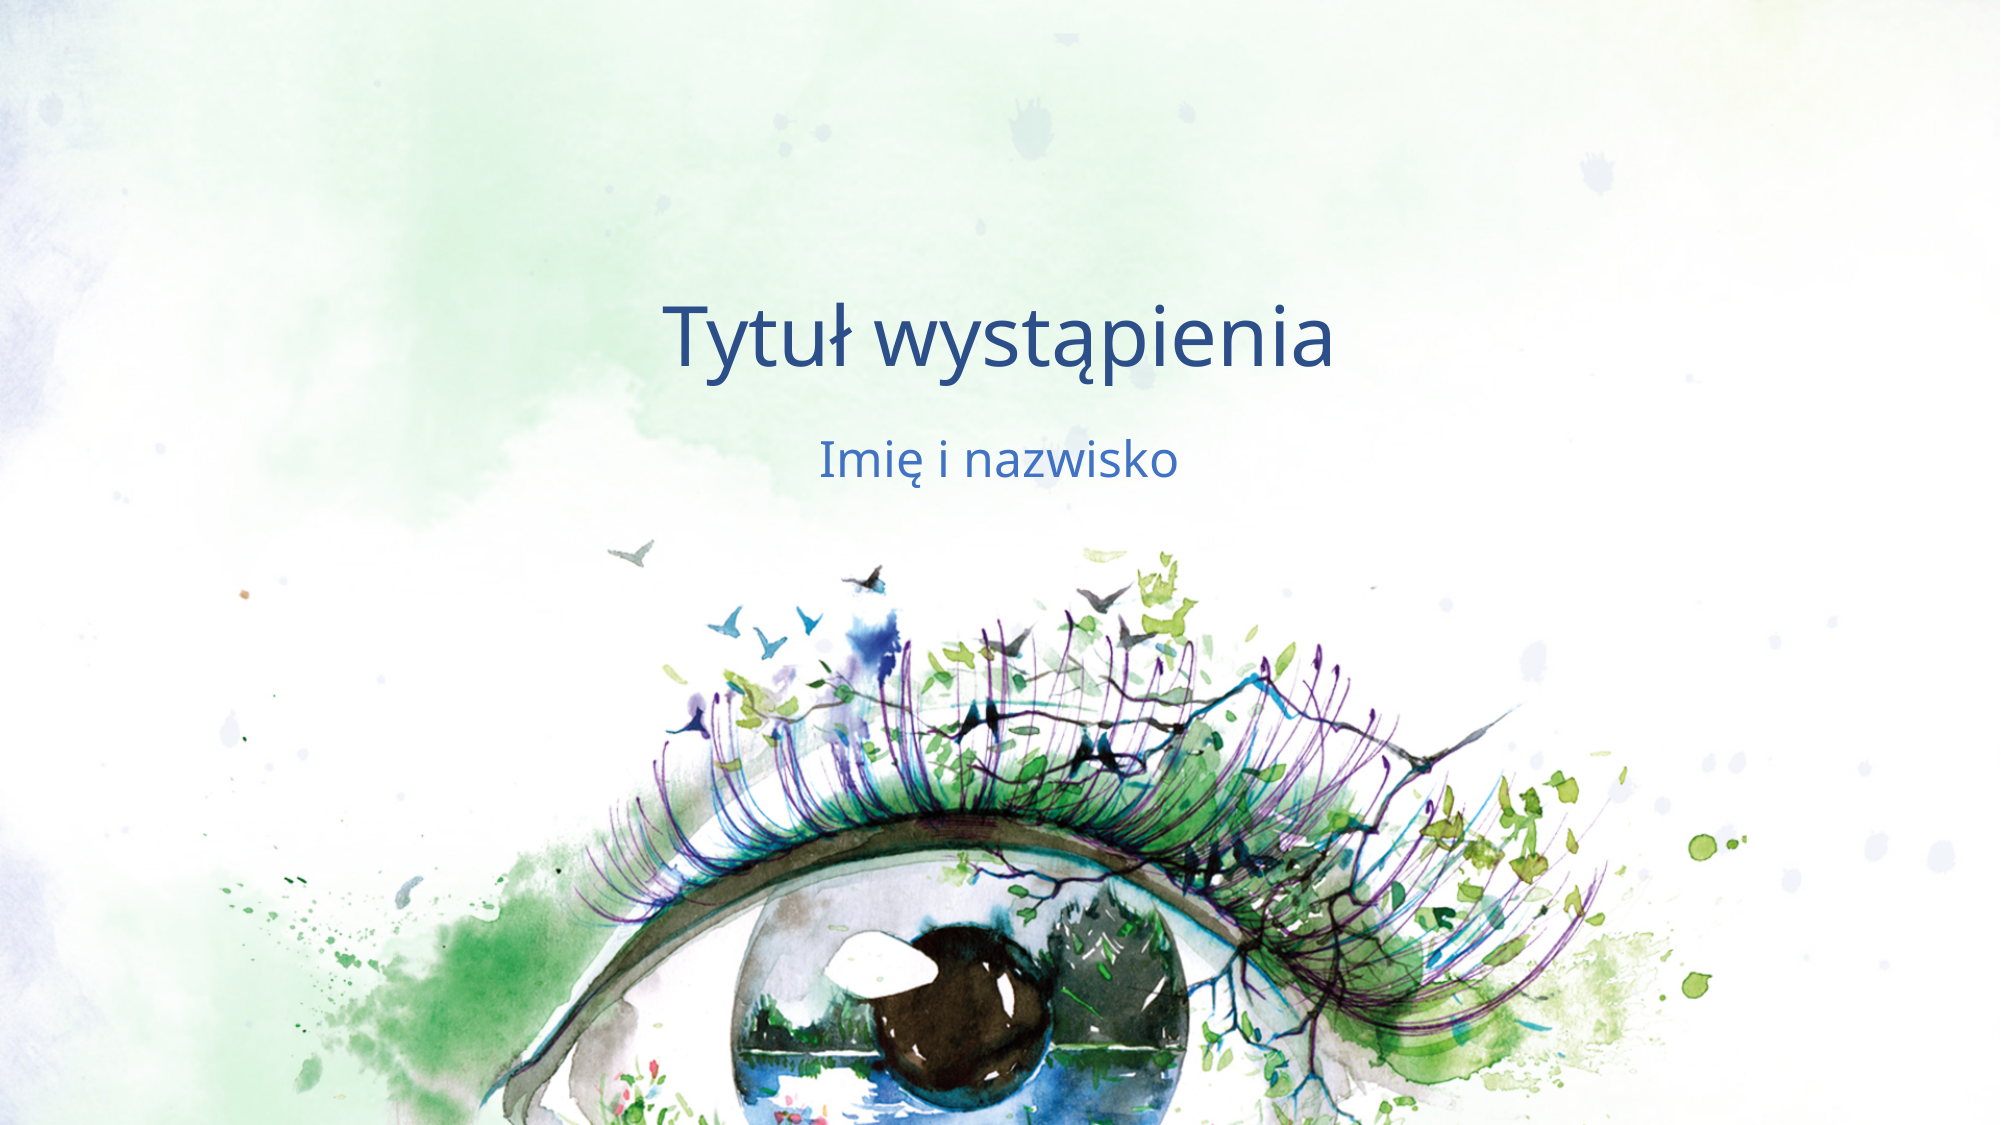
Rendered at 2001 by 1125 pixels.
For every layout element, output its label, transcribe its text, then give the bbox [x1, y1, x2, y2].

subtitle Imię i nazwisko [0, 426, 2000, 699]
picture [0, 0, 2001, 1125]
title Tytuł wystąpienia [0, 0, 2000, 392]
